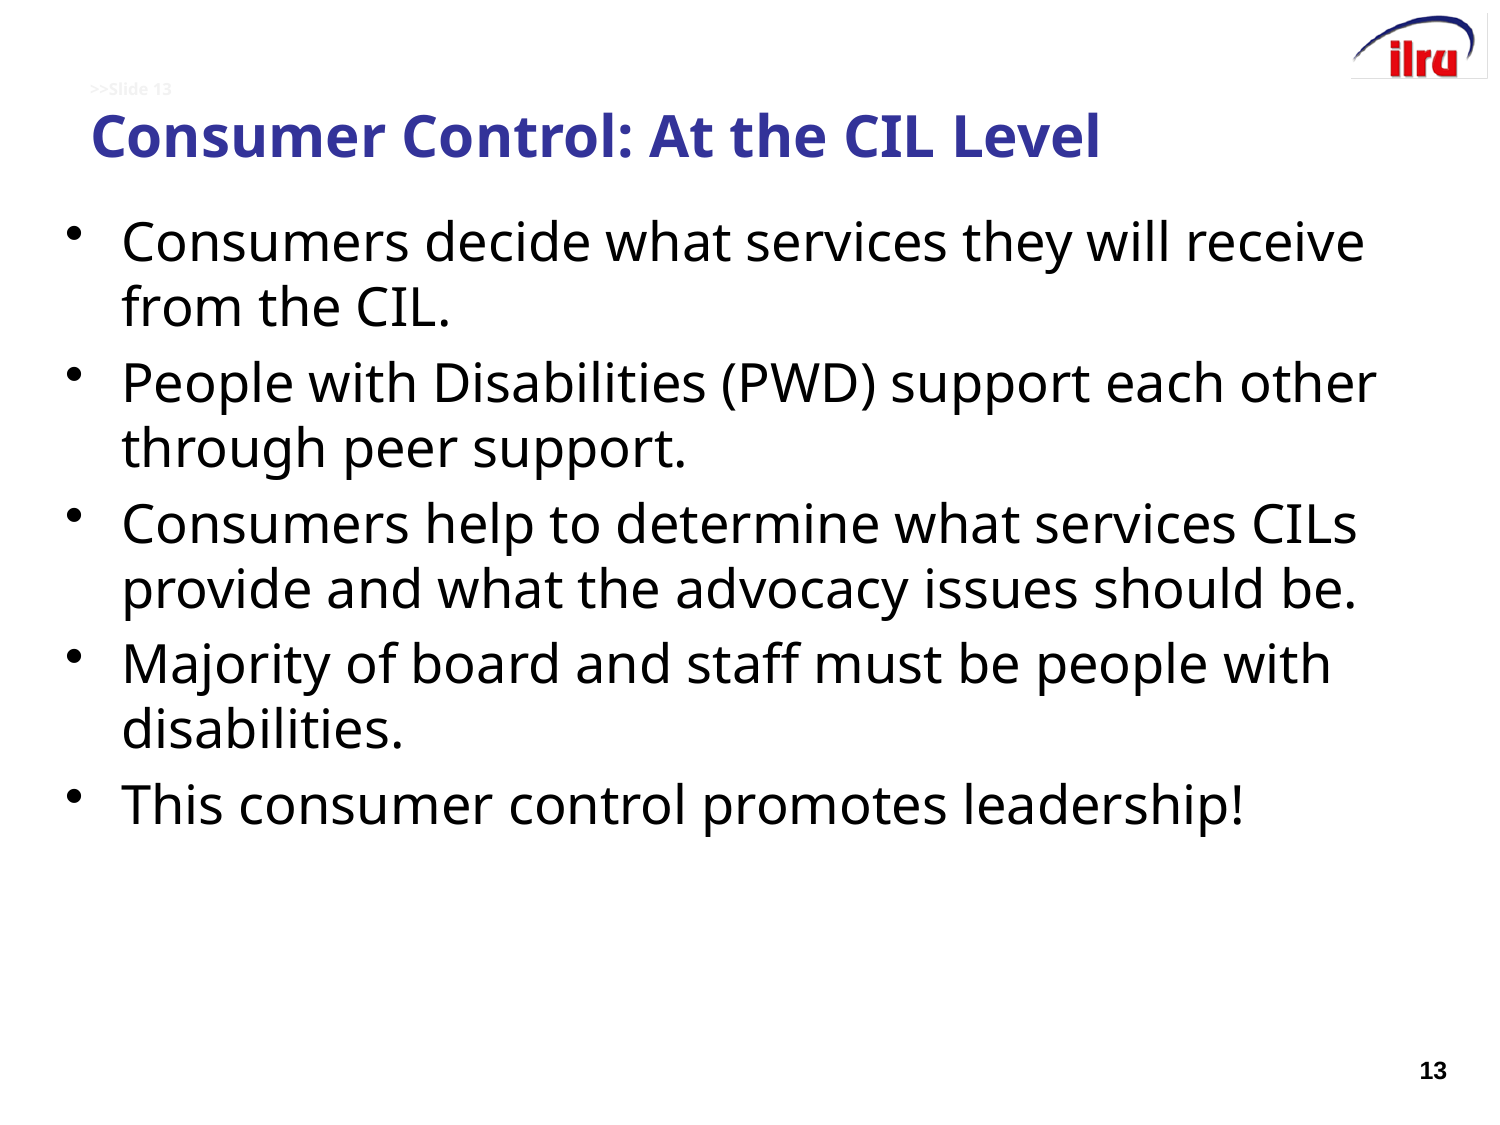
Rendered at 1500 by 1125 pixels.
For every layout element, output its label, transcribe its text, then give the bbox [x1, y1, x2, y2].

slide_number 13 [1074, 1047, 1463, 1088]
title >>Slide 13 Consumer Control: At the CIL Level [74, 58, 1438, 190]
list Consumers decide what services they will receive from the CIL. People with Disabilities (PWD) support each other through peer support. Consumers help to determine what services CILs provide and what the advocacy issues should be. Majority of board and staff must be people with disabilities. This consumer control promotes leadership! [49, 199, 1438, 1026]
picture [1350, 12, 1488, 79]
